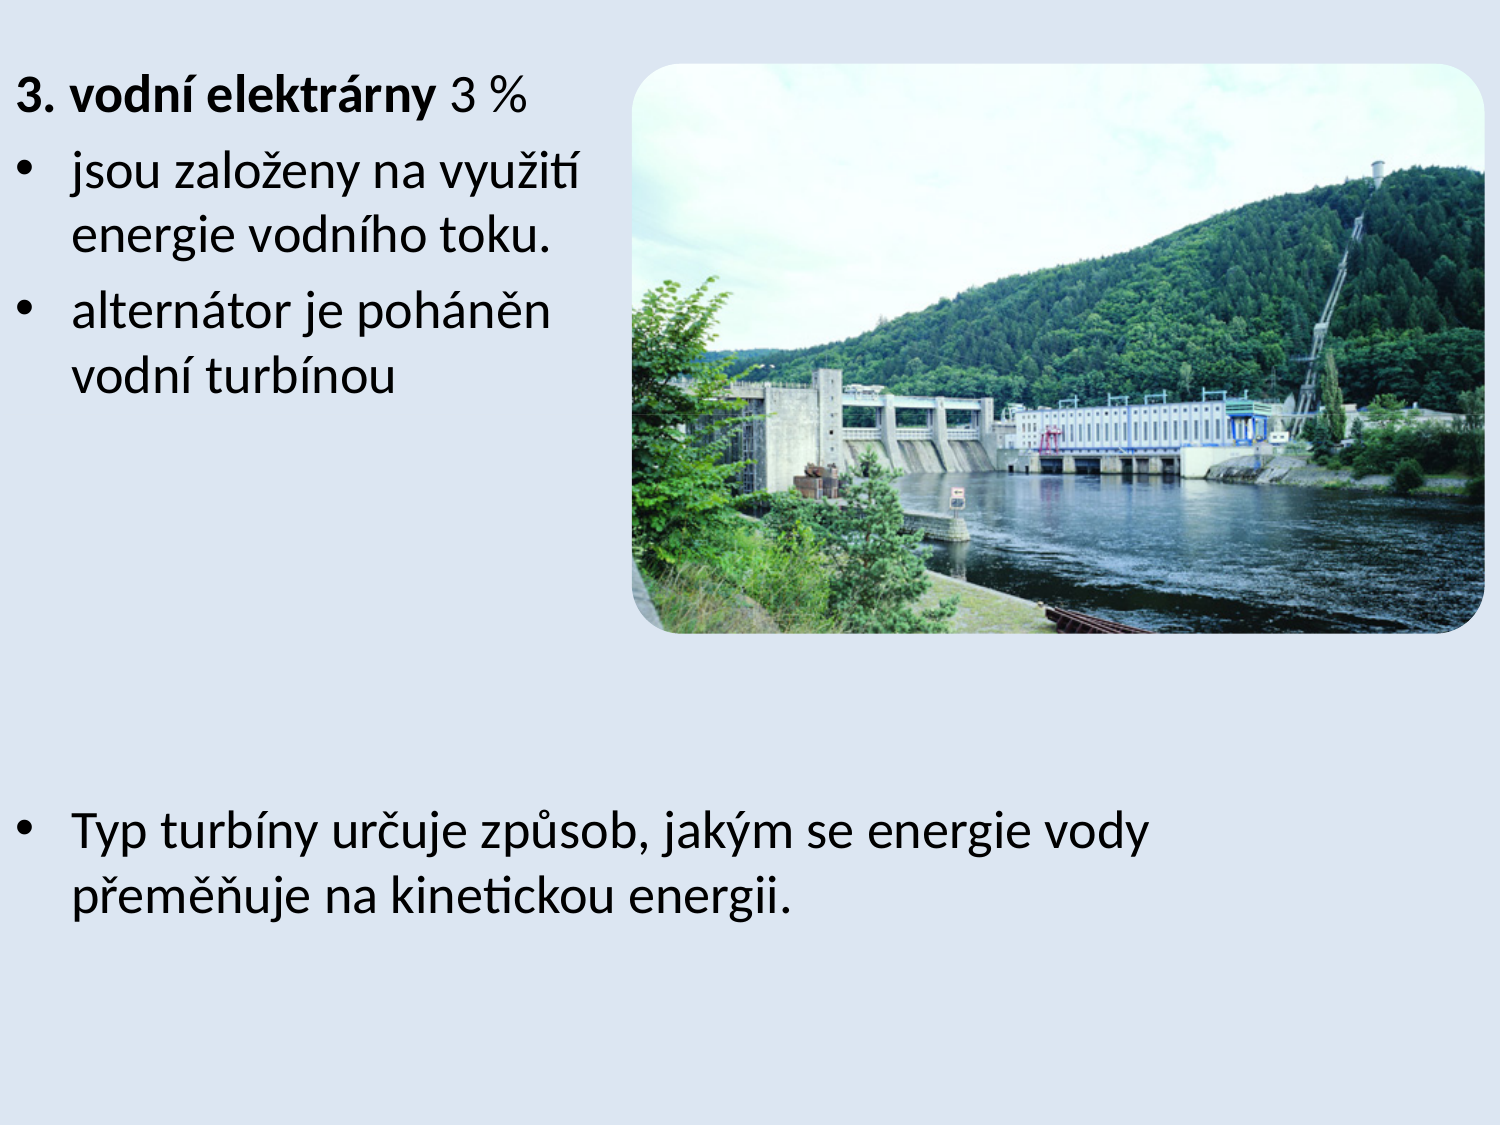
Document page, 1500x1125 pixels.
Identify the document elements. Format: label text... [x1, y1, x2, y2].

list 3. vodní elektrárny 3 % jsou založeny na využití energie vodního toku. alternátor je poháněn vodní turbínou Typ turbíny určuje způsob, jakým se energie vody přeměňuje na kinetickou energii. [0, 50, 1214, 1035]
picture [631, 63, 1485, 634]
